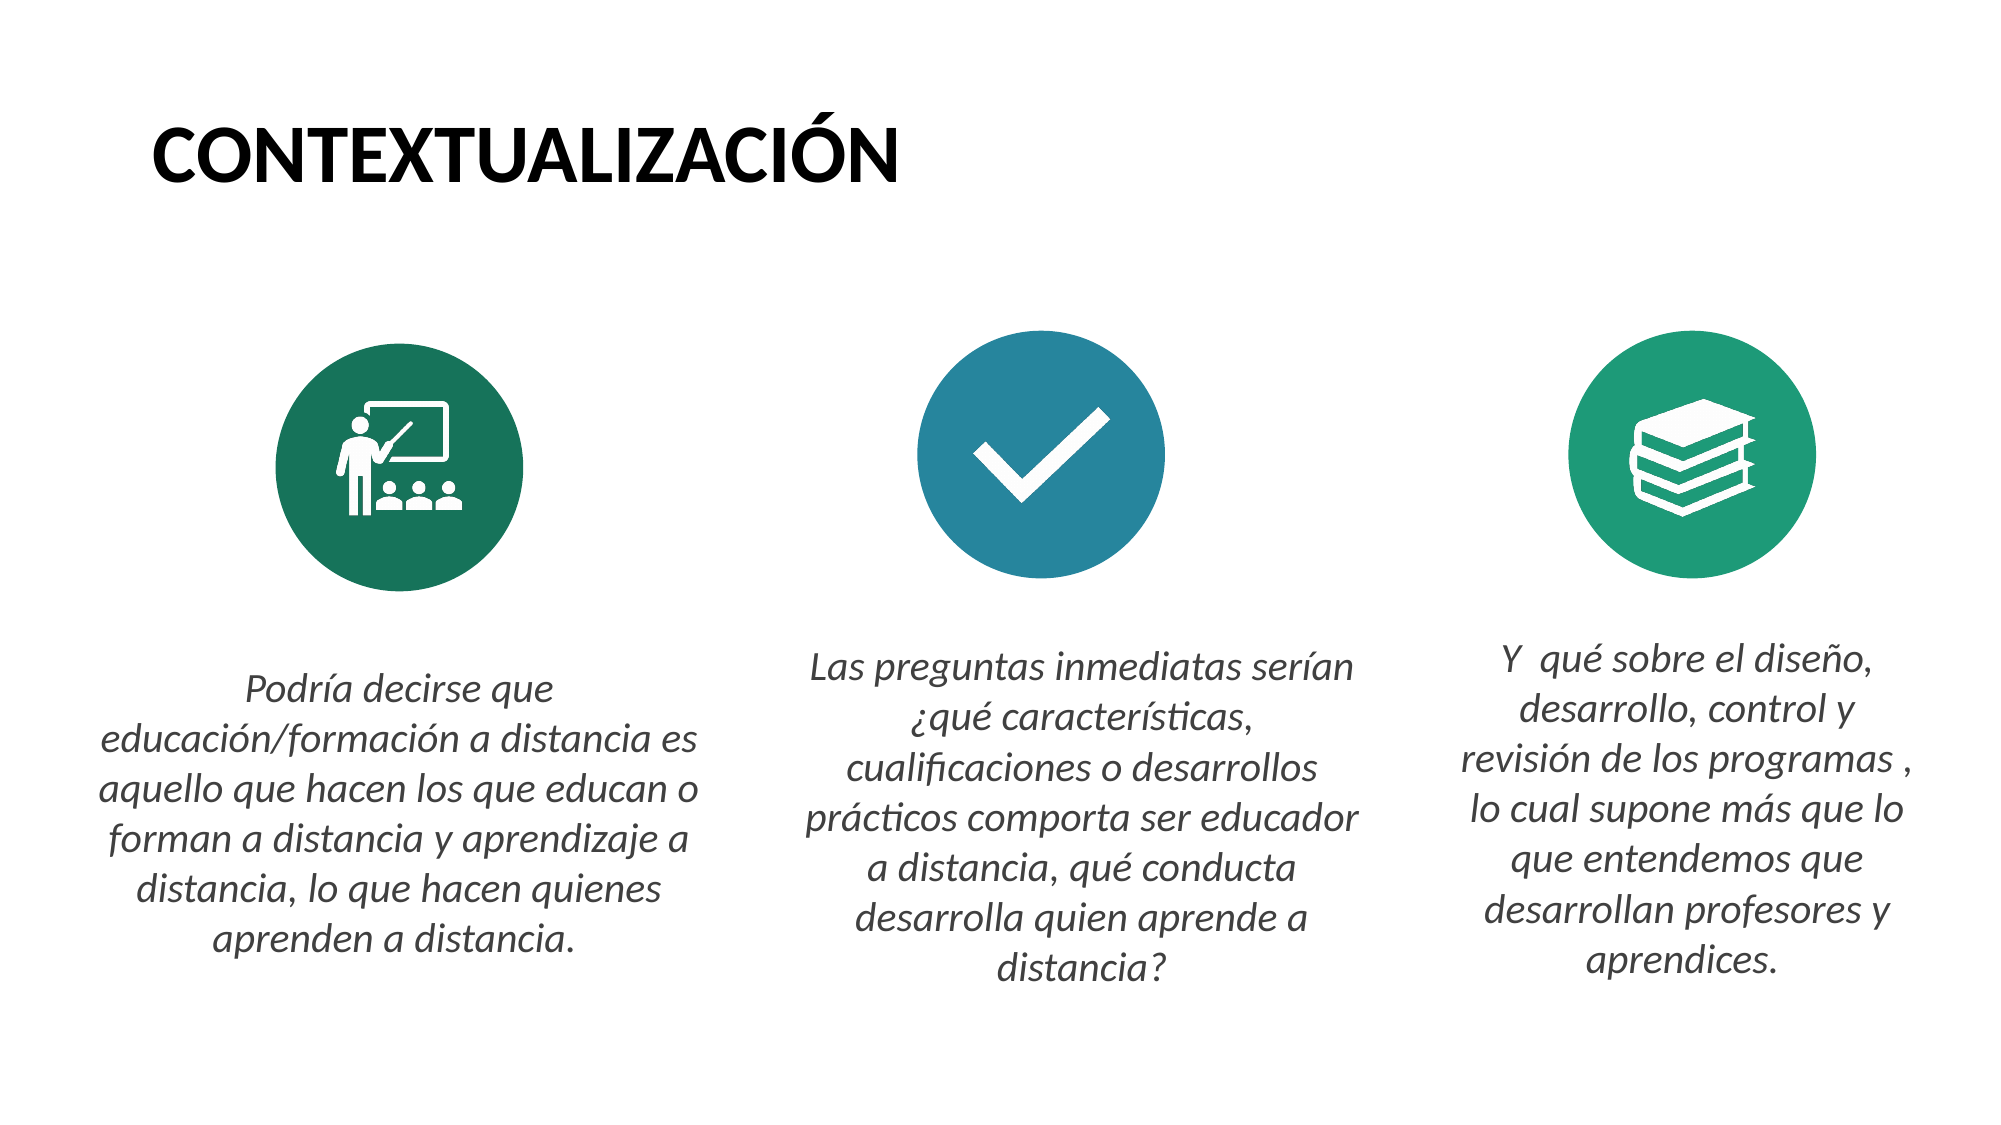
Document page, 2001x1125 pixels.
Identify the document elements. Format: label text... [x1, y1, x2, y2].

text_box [83, 330, 1926, 994]
title CONTEXTUALIZACIÓN [138, 41, 1862, 209]
